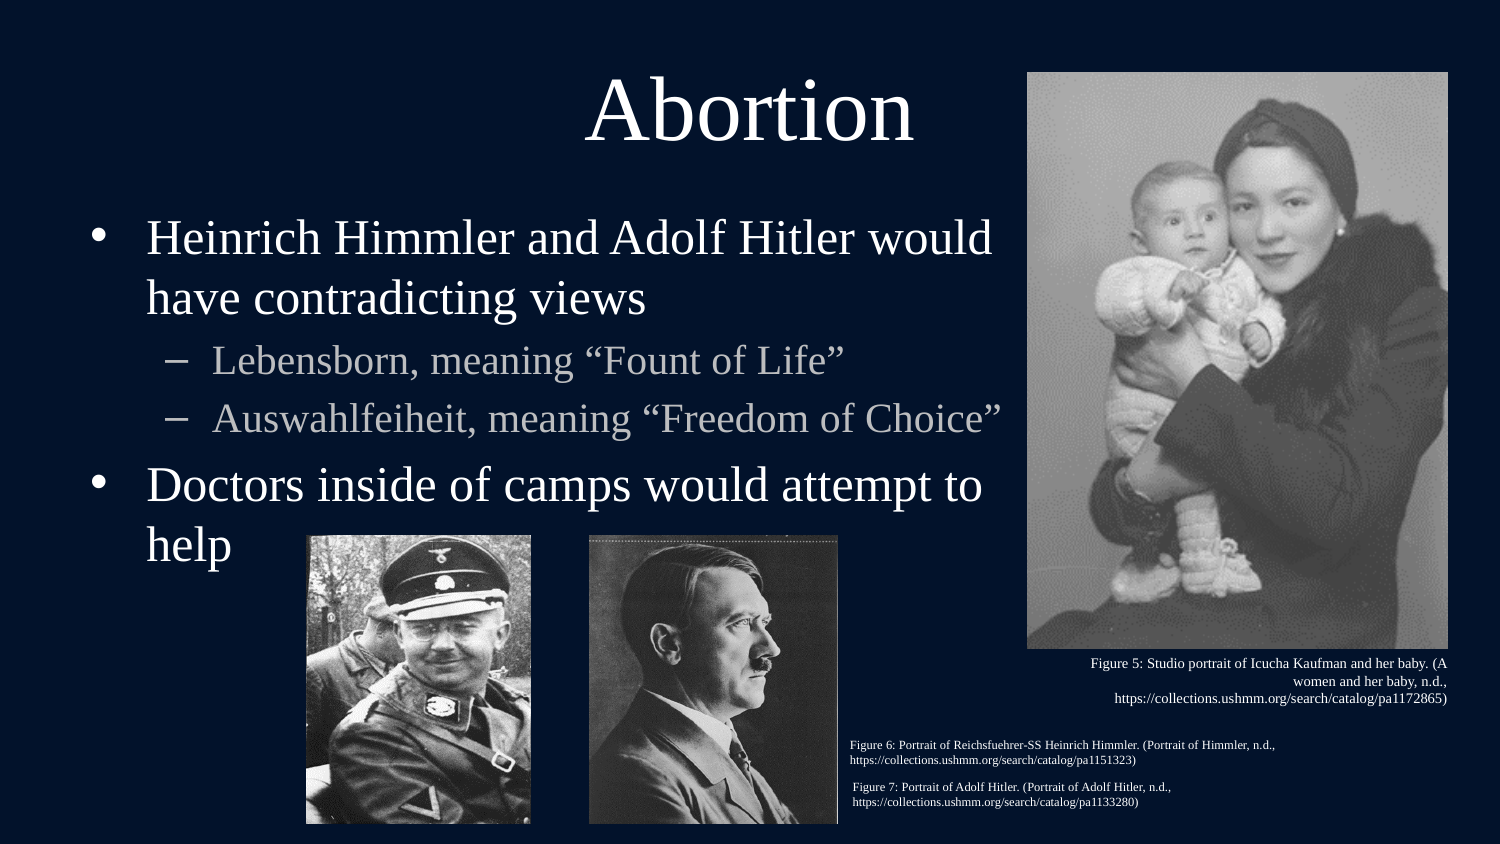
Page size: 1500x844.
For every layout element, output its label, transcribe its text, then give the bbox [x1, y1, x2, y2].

list Heinrich Himmler and Adolf Hitler would have contradicting views Lebensborn, meaning “Fount of Life” Auswahlfeiheit, meaning “Freedom of Choice” Doctors inside of camps would attempt to help [75, 196, 1045, 754]
picture [0, 0, 1500, 844]
text_box Figure 5: Studio portrait of Icucha Kaufman and her baby. (A women and her baby, n.d., https://collections.ushmm.org/search/catalog/pa1172865) [1041, 646, 1462, 715]
text_box Figure 7: Portrait of Adolf Hitler. (Portrait of Adolf Hitler, n.d., https://collections.ushmm.org/search/catalog/pa1133280) [842, 771, 1293, 817]
title Abortion [75, 33, 1425, 175]
text_box Figure 6: Portrait of Reichsfuehrer-SS Heinrich Himmler. (Portrait of Himmler, n.d., https://collections.ushmm.org/search/catalog/pa1151323) [842, 729, 1291, 771]
